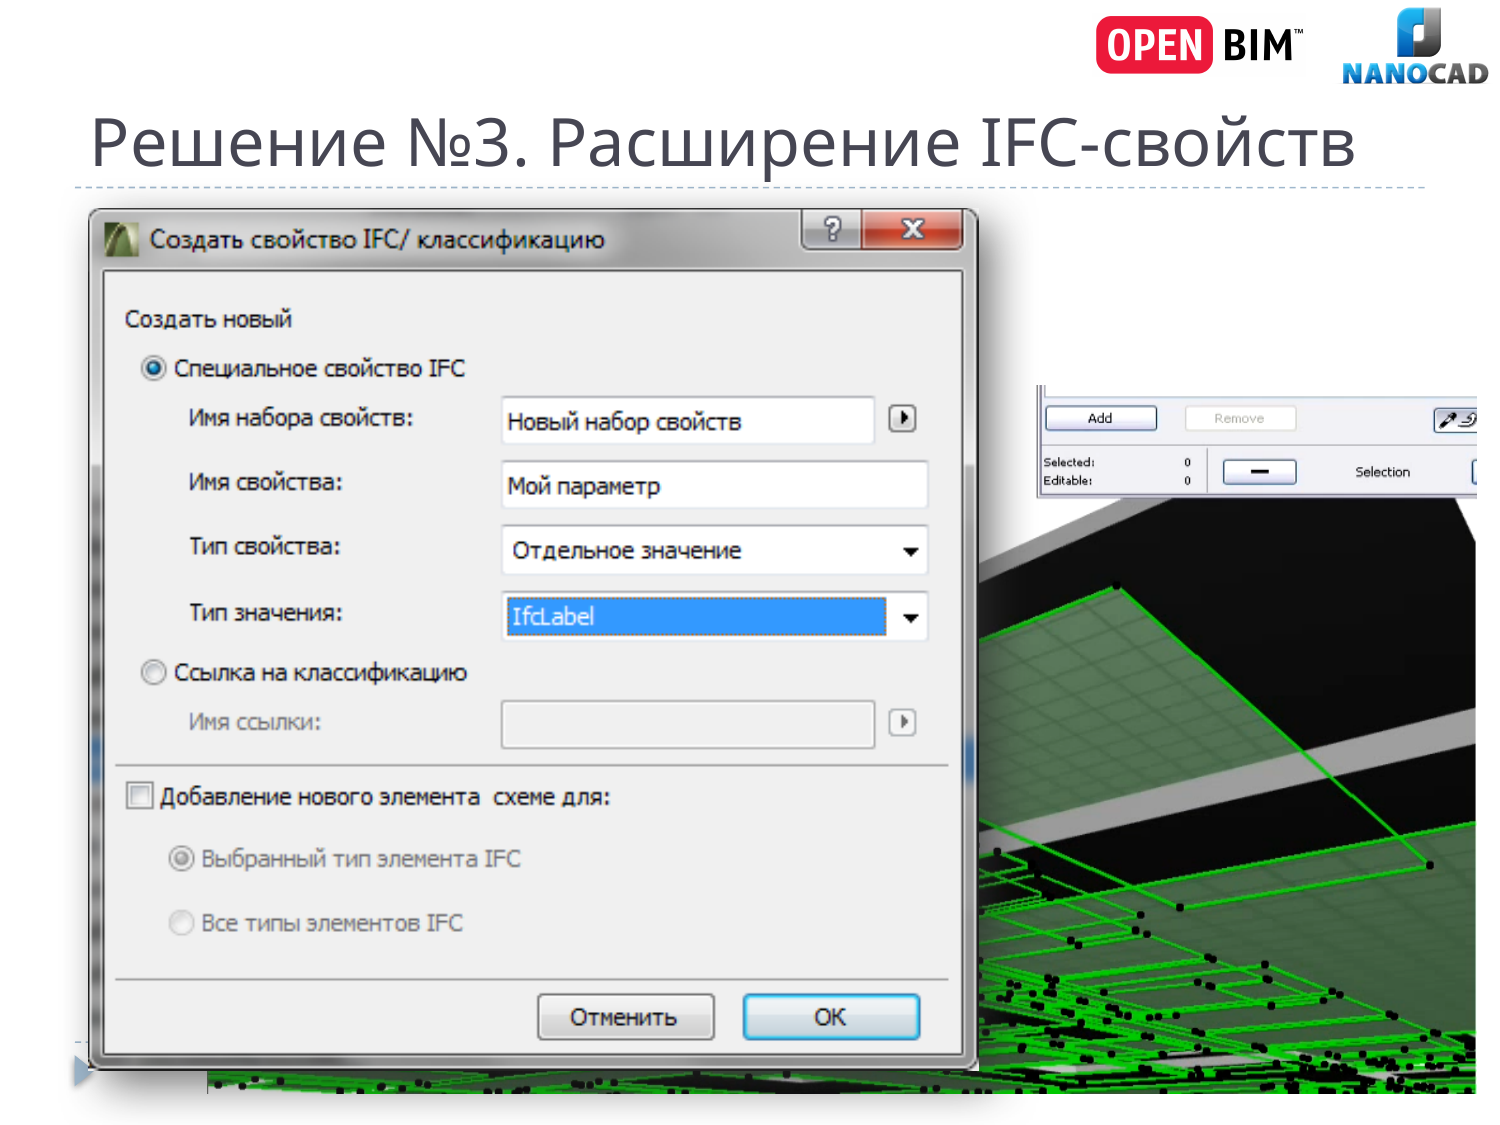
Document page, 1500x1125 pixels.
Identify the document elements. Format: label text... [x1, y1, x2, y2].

picture [88, 207, 1477, 1095]
picture [1092, 13, 1306, 78]
title Решение №3. Расширение IFC-свойств [75, 24, 1425, 188]
picture [1332, 6, 1493, 84]
